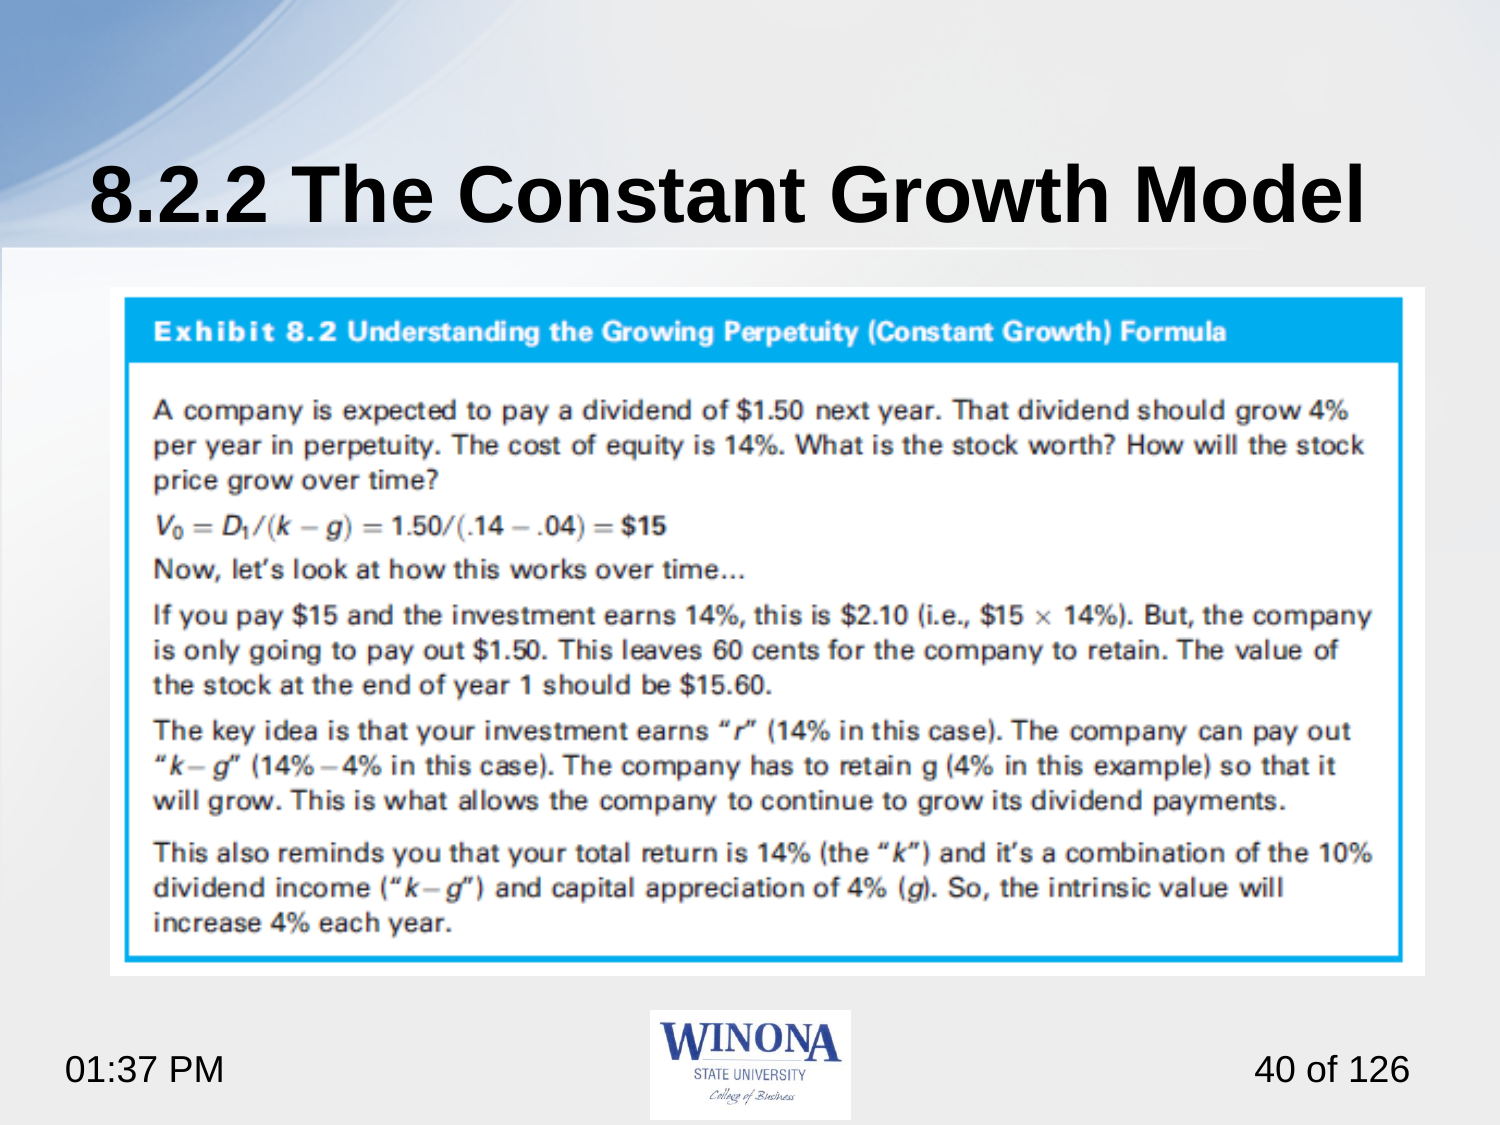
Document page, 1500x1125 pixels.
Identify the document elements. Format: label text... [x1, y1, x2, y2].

title 8.2.2 The Constant Growth Model [75, 58, 1425, 247]
picture [2, 25, 1500, 1125]
